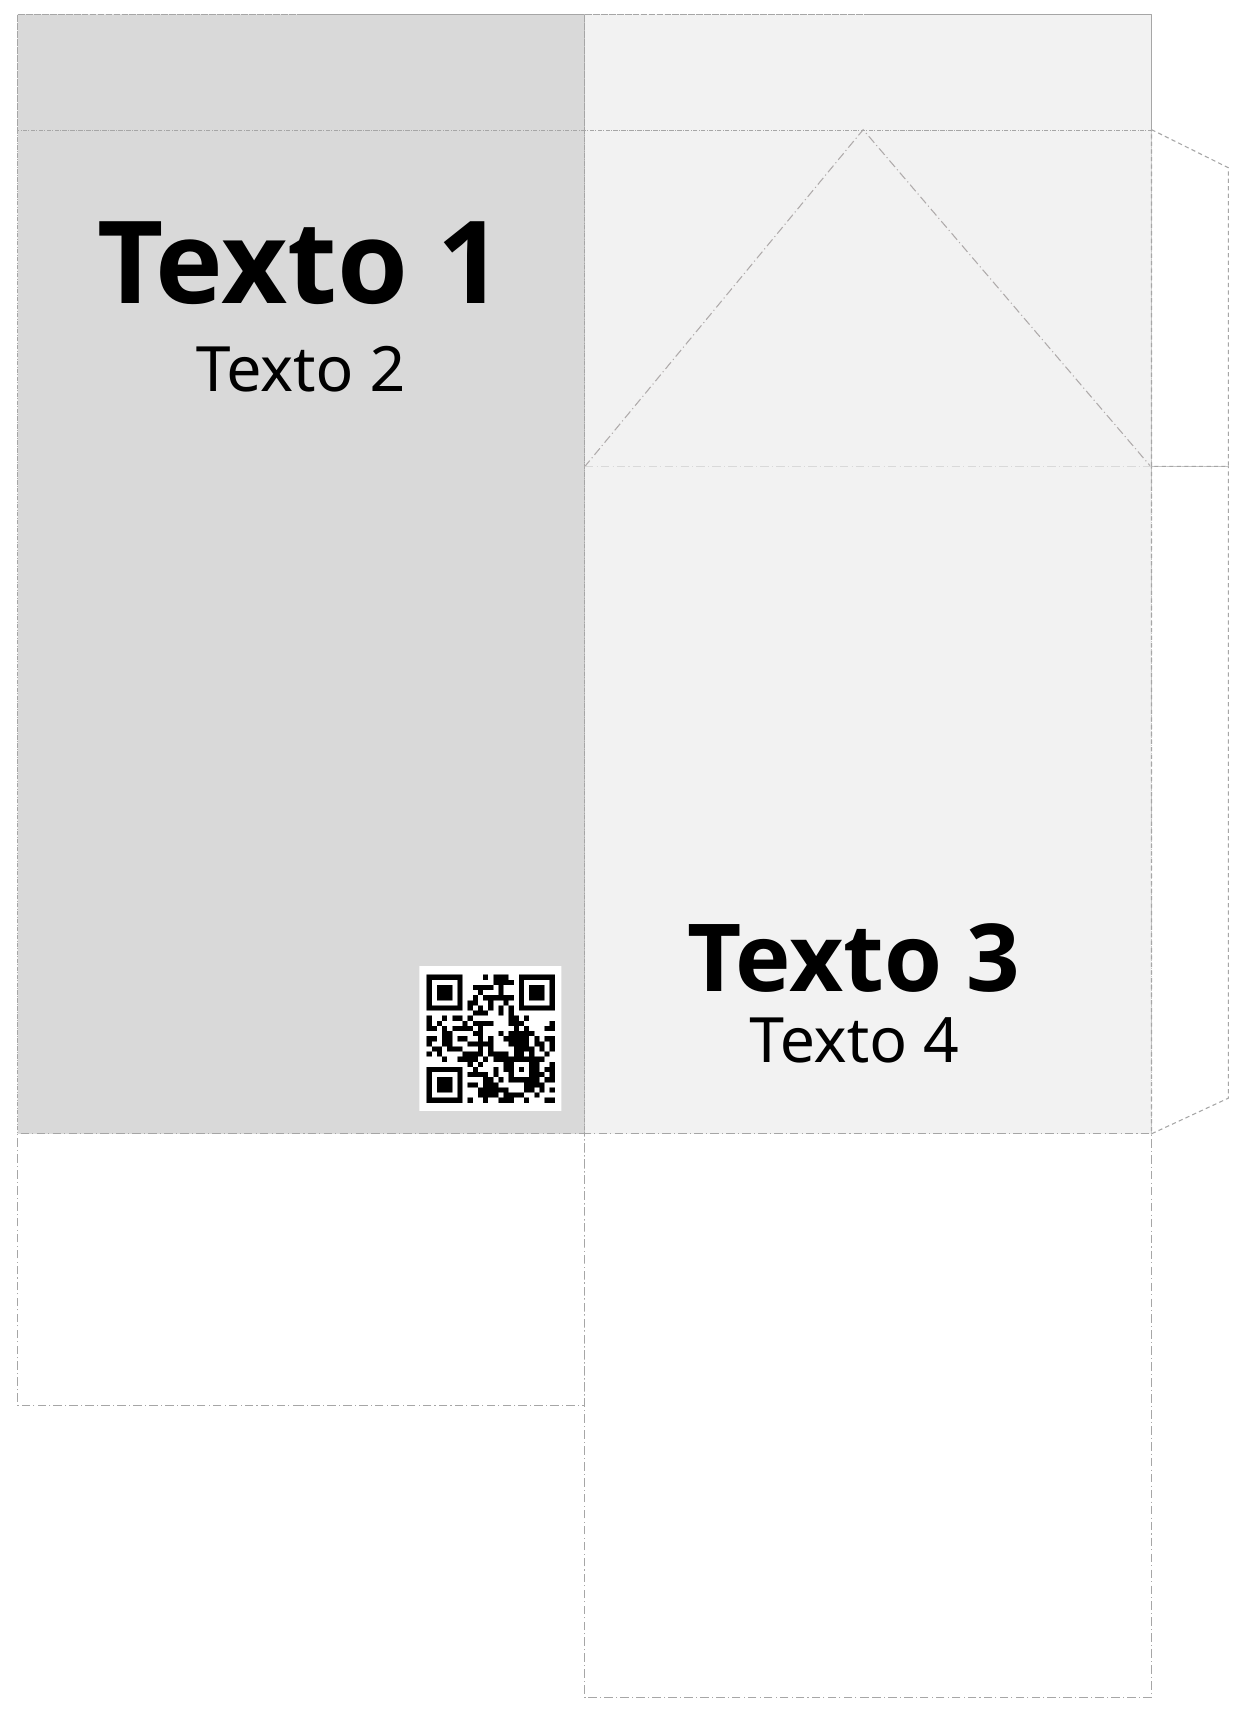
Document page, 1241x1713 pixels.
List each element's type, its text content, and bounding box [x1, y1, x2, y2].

text_box [17, 130, 584, 466]
picture [419, 966, 562, 1111]
text_box [1150, 467, 1230, 1134]
text_box [17, 1133, 584, 1406]
text_box Texto 3 [673, 890, 1036, 1018]
text_box [583, 131, 1151, 466]
text_box [584, 1133, 1152, 1698]
text_box [17, 13, 586, 131]
text_box [584, 130, 860, 464]
text_box [867, 130, 1151, 462]
text_box [1150, 128, 1230, 468]
text_box [584, 467, 1151, 1133]
text_box Texto 4 [734, 992, 974, 1083]
text_box Texto 2 [180, 321, 421, 412]
text_box Texto 1 [82, 181, 519, 334]
text_box [17, 467, 584, 1133]
text_box [584, 13, 1152, 131]
